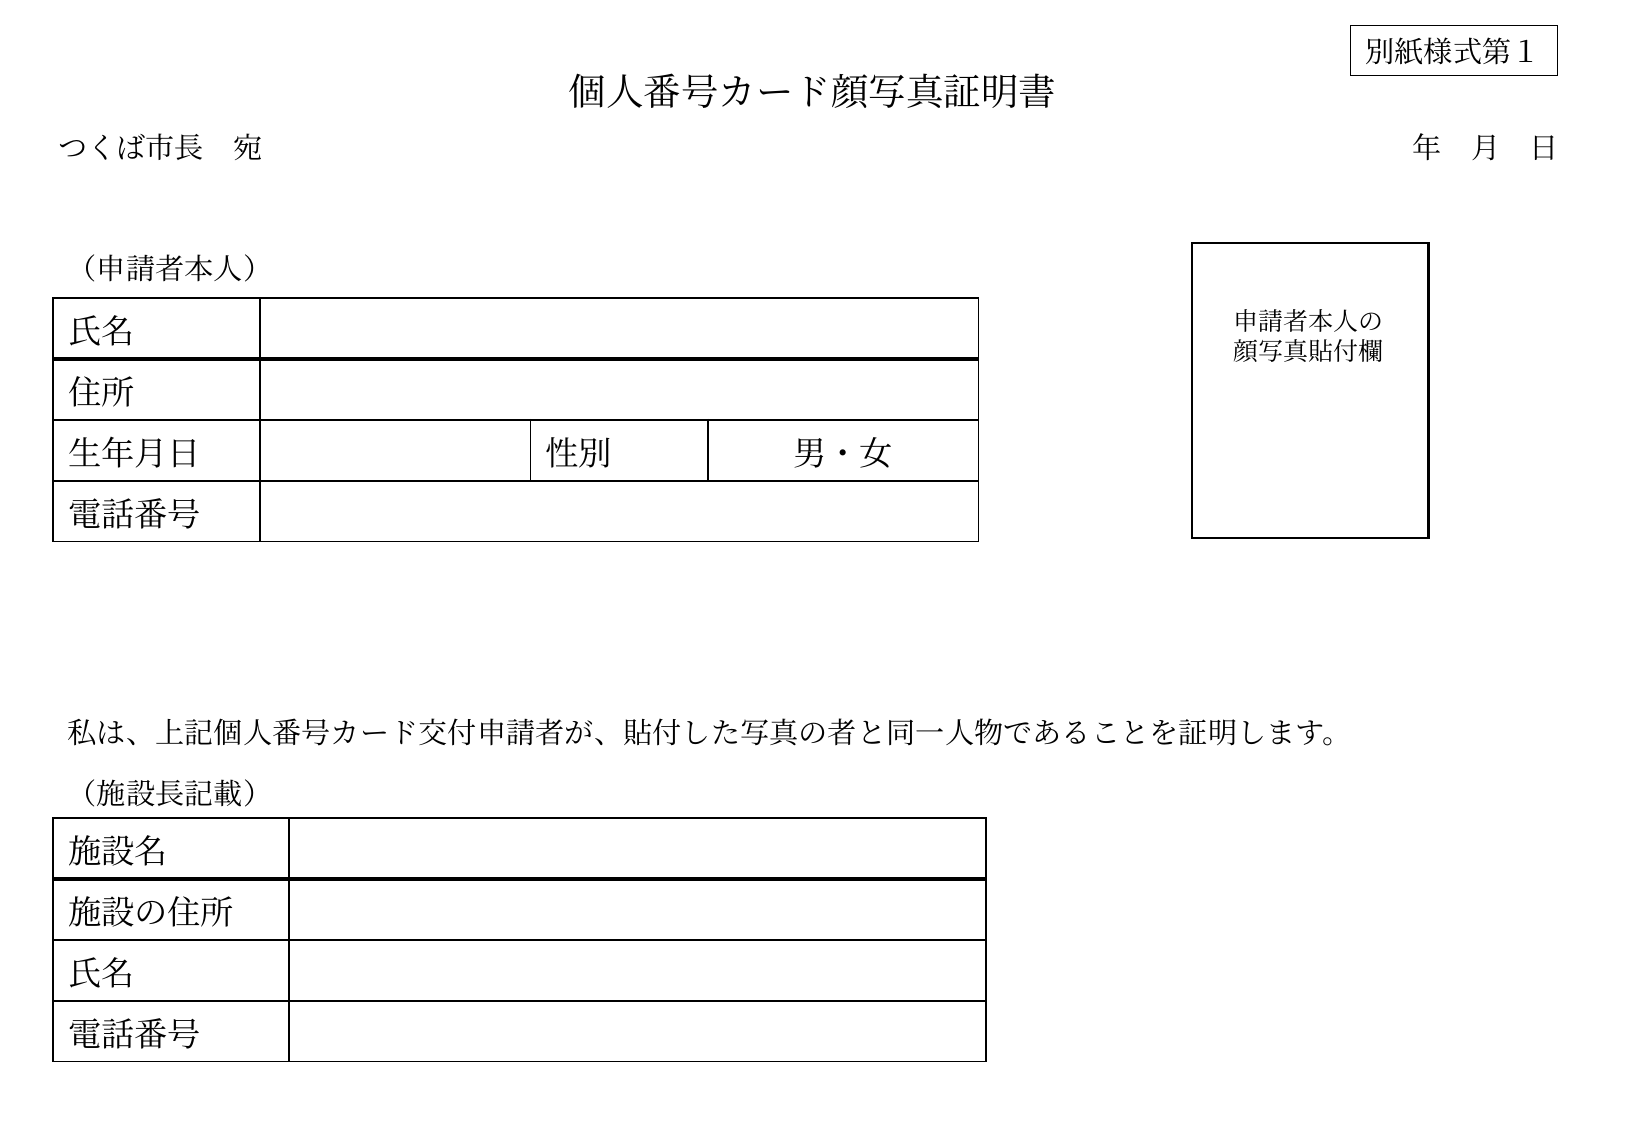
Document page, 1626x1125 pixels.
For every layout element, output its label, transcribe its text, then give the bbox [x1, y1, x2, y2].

table_cell [290, 881, 985, 939]
text_box 個人番号カード顔写真証明書 [546, 60, 1079, 121]
text_box 別紙様式第１ [1350, 25, 1558, 76]
table_cell [290, 1002, 985, 1061]
table_cell 電話番号 [54, 1002, 288, 1061]
text_box （申請者本人） [53, 243, 979, 294]
text_box （施設長記載） [53, 767, 979, 818]
table_header [290, 819, 985, 877]
table_cell 住所 [54, 361, 259, 419]
table_header [261, 299, 978, 357]
table_cell 氏名 [54, 941, 288, 1000]
table_cell 施設の住所 [54, 881, 288, 939]
text_box 申請者本人の 顔写真貼付欄 [1218, 298, 1402, 373]
table_cell [261, 482, 978, 541]
table_cell [261, 361, 978, 419]
table_cell [290, 941, 985, 1000]
table_cell 性別 [531, 421, 707, 480]
table_cell 生年月日 [54, 421, 259, 480]
table_cell 男・女 [709, 421, 978, 480]
table_header 施設名 [54, 819, 288, 877]
text_box 年 月 日 [1310, 121, 1598, 172]
text_box つくば市長 宛 [43, 121, 575, 172]
text_box 私は、上記個人番号カード交付申請者が、貼付した写真の者と同一人物であることを証明します。 [53, 707, 1412, 757]
table_cell 電話番号 [54, 482, 259, 541]
table_cell [261, 421, 530, 480]
table_header 氏名 [54, 299, 259, 357]
text_box [1191, 242, 1430, 539]
